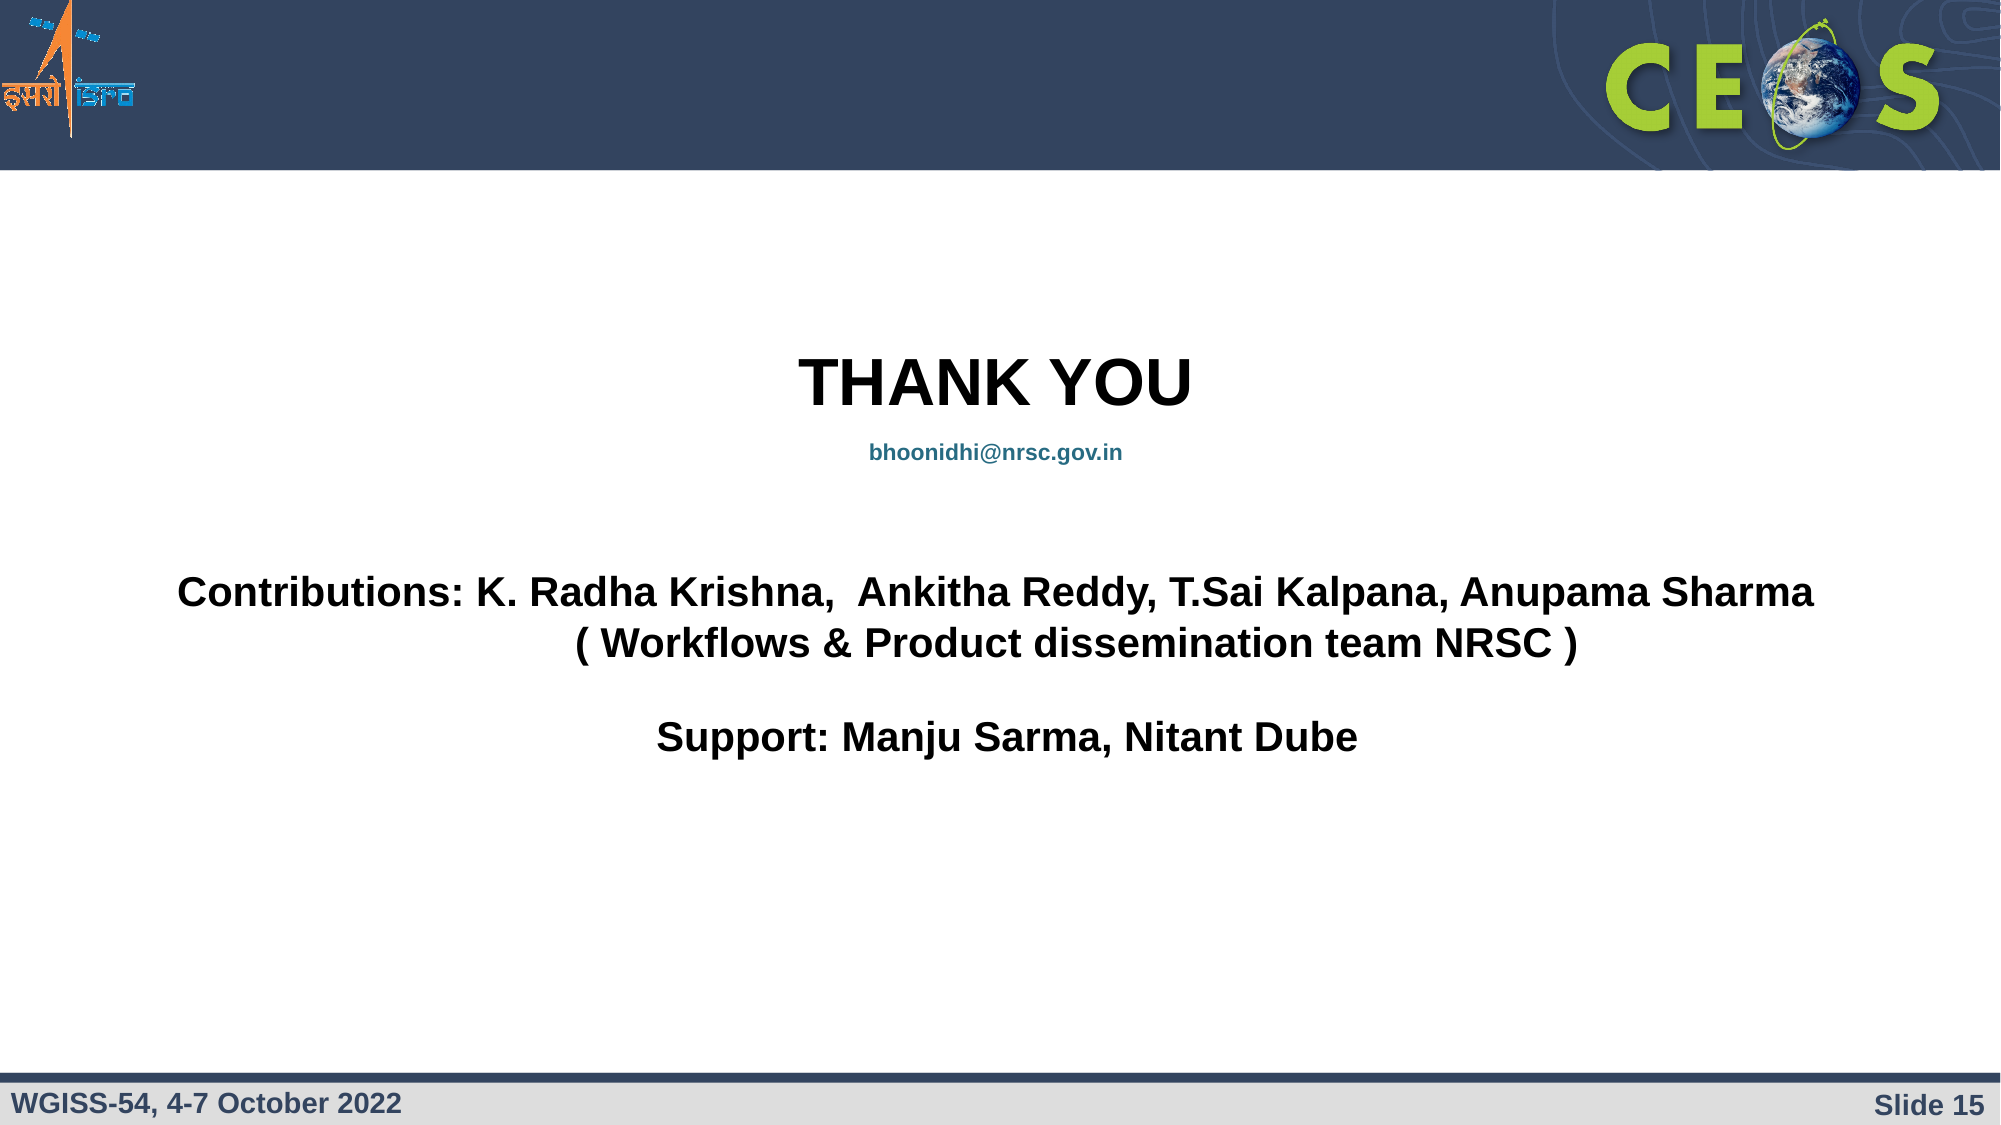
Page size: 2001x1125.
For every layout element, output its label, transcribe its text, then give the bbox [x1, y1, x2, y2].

picture [0, 0, 141, 147]
list THANK YOU bhoonidhi@nrsc.gov.in Contributions: K. Radha Krishna, Ankitha Reddy, T.Sai Kalpana, Anupama Sharma ( Workflows & Product dissemination team NRSC ) Support: Manju Sarma, Nitant Dube [53, 203, 1939, 1021]
picture [1606, 18, 1939, 150]
